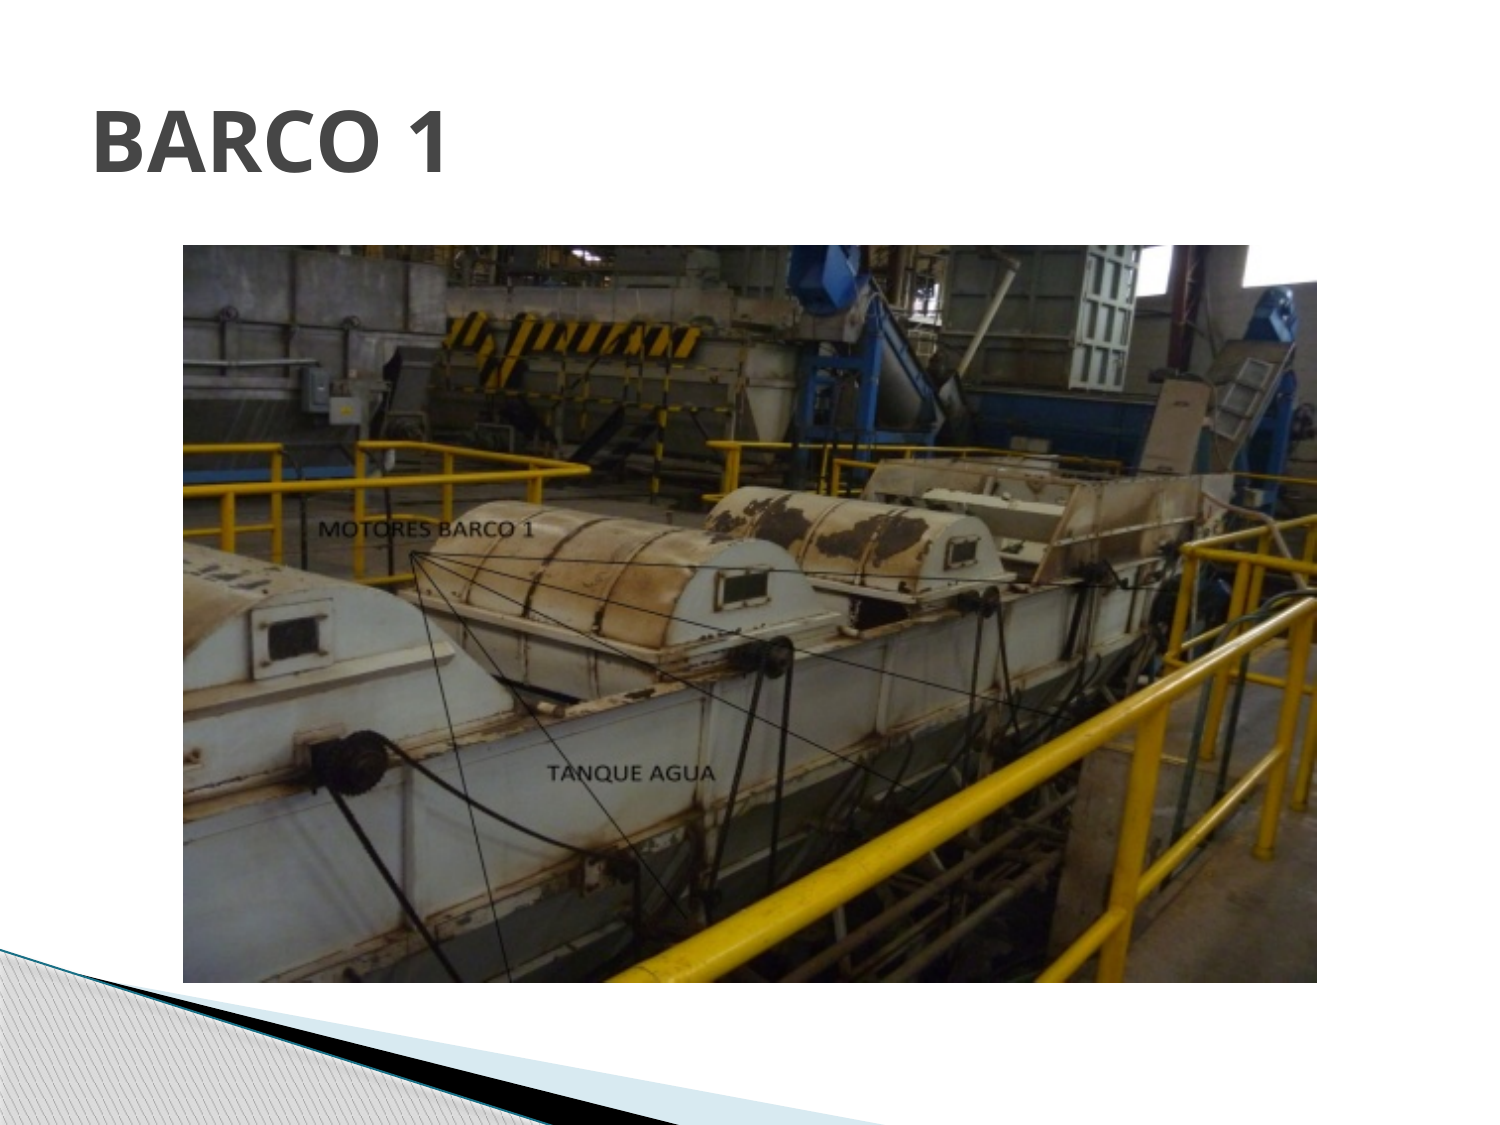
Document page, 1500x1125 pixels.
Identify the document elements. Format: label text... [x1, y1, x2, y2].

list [182, 245, 1318, 984]
title BARCO 1 [75, 45, 1425, 233]
